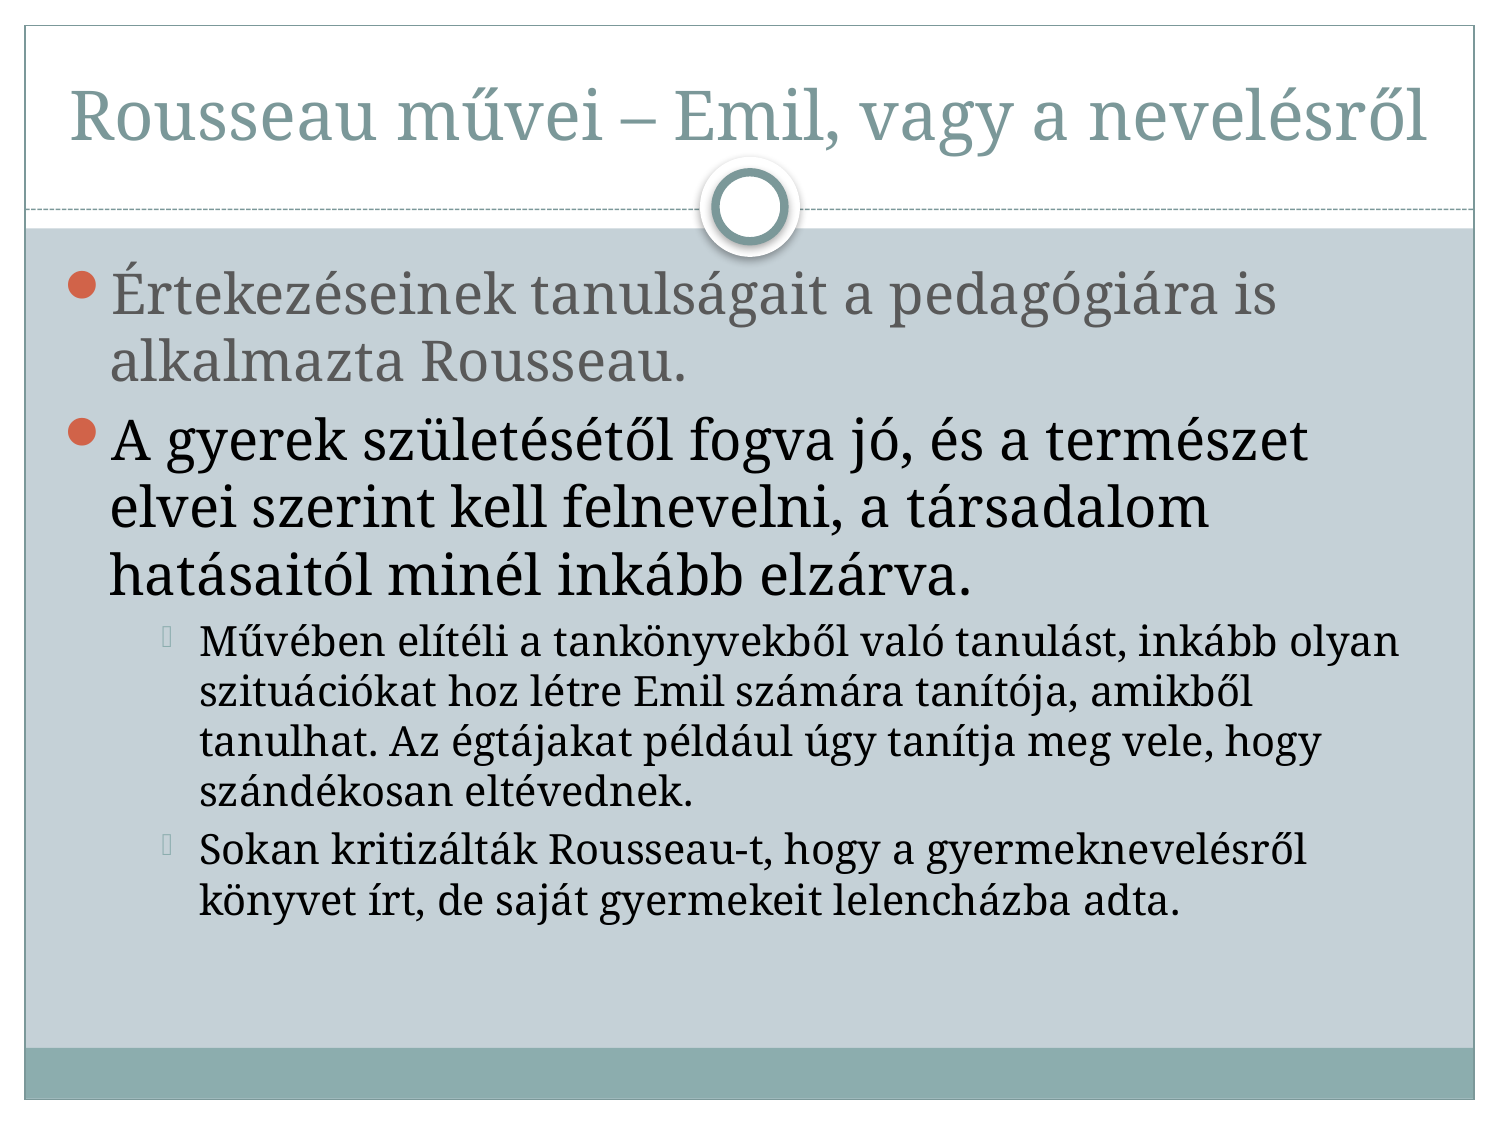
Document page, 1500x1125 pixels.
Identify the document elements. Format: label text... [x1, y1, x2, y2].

list Értekezéseinek tanulságait a pedagógiára is alkalmazta Rousseau. A gyerek születésétől fogva jó, és a természet elvei szerint kell felnevelni, a társadalom hatásaitól minél inkább elzárva. Művében elítéli a tankönyvekből való tanulást, inkább olyan szituációkat hoz létre Emil számára tanítója, amikből tanulhat. Az égtájakat például úgy tanítja meg vele, hogy szándékosan eltévednek. Sokan kritizálták Rousseau-t, hogy a gyermeknevelésről könyvet írt, de saját gyermekeit lelencházba adta. [49, 250, 1445, 1001]
title Rousseau művei – Emil, vagy a nevelésről [49, 37, 1450, 162]
